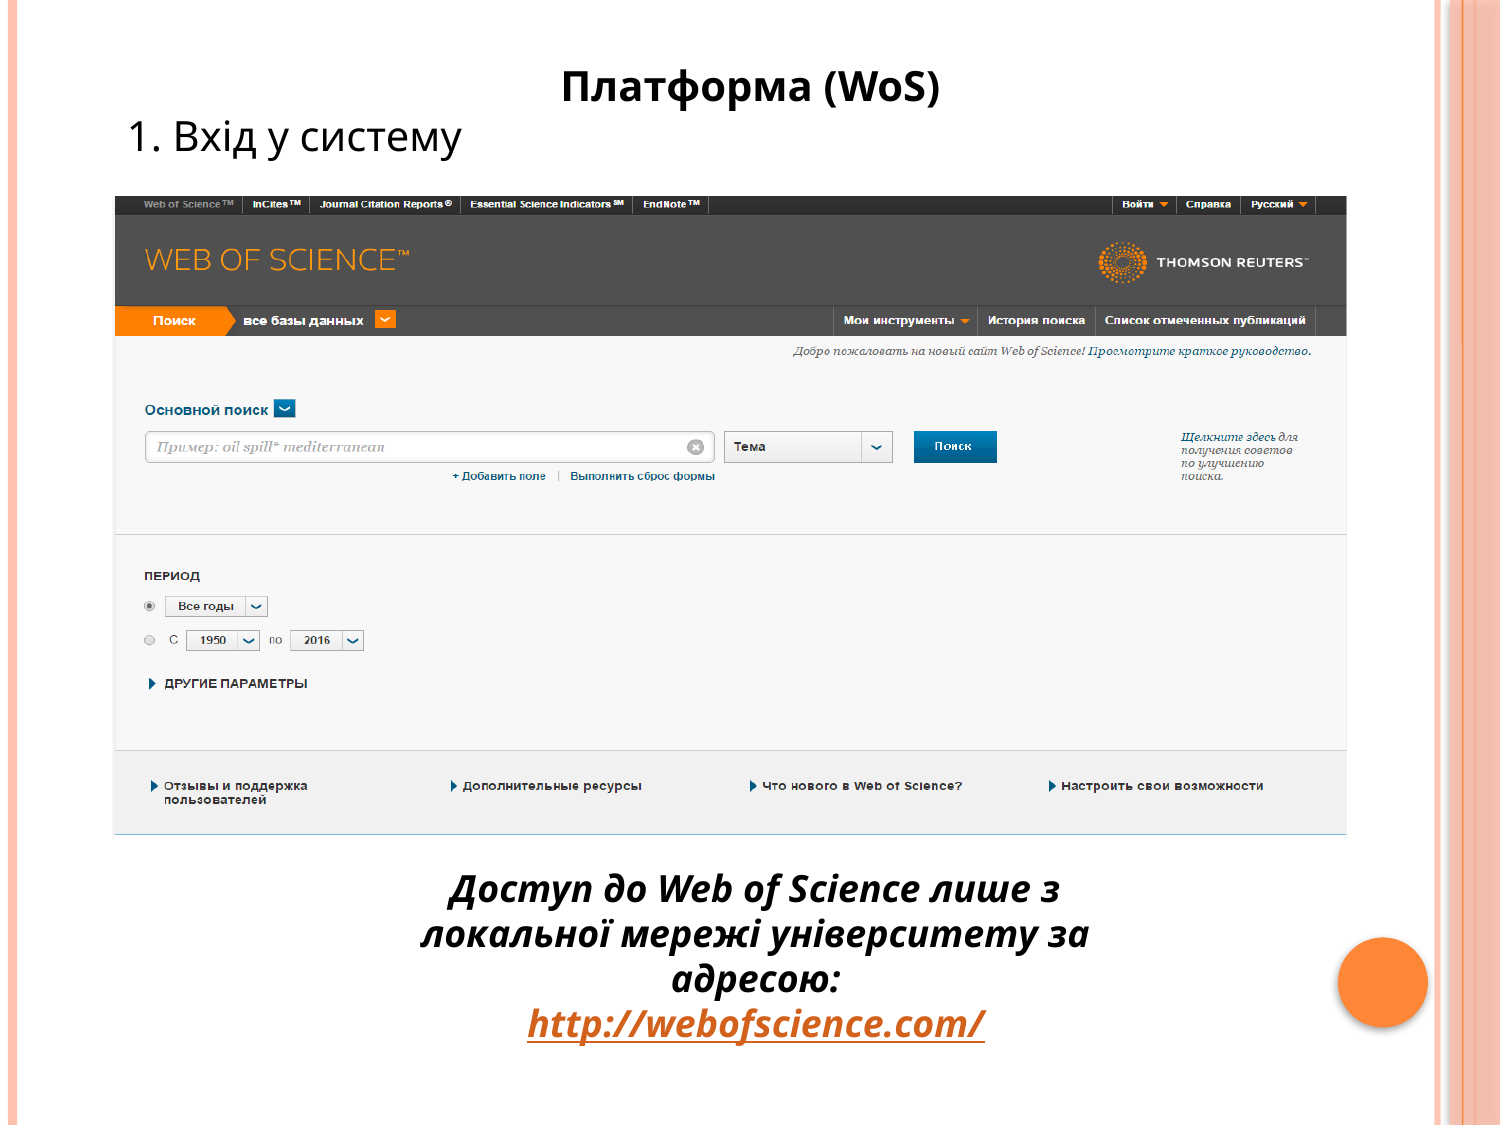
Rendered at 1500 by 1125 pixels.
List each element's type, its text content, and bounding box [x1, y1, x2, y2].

text_box Доступ до Web of Science лише з локальної мережі університету за адресою: http://webofscience.com/ [380, 857, 1131, 1059]
text_box Платформа (WoS) 1. Вхід у систему [112, 52, 1400, 167]
picture [111, 195, 1347, 835]
